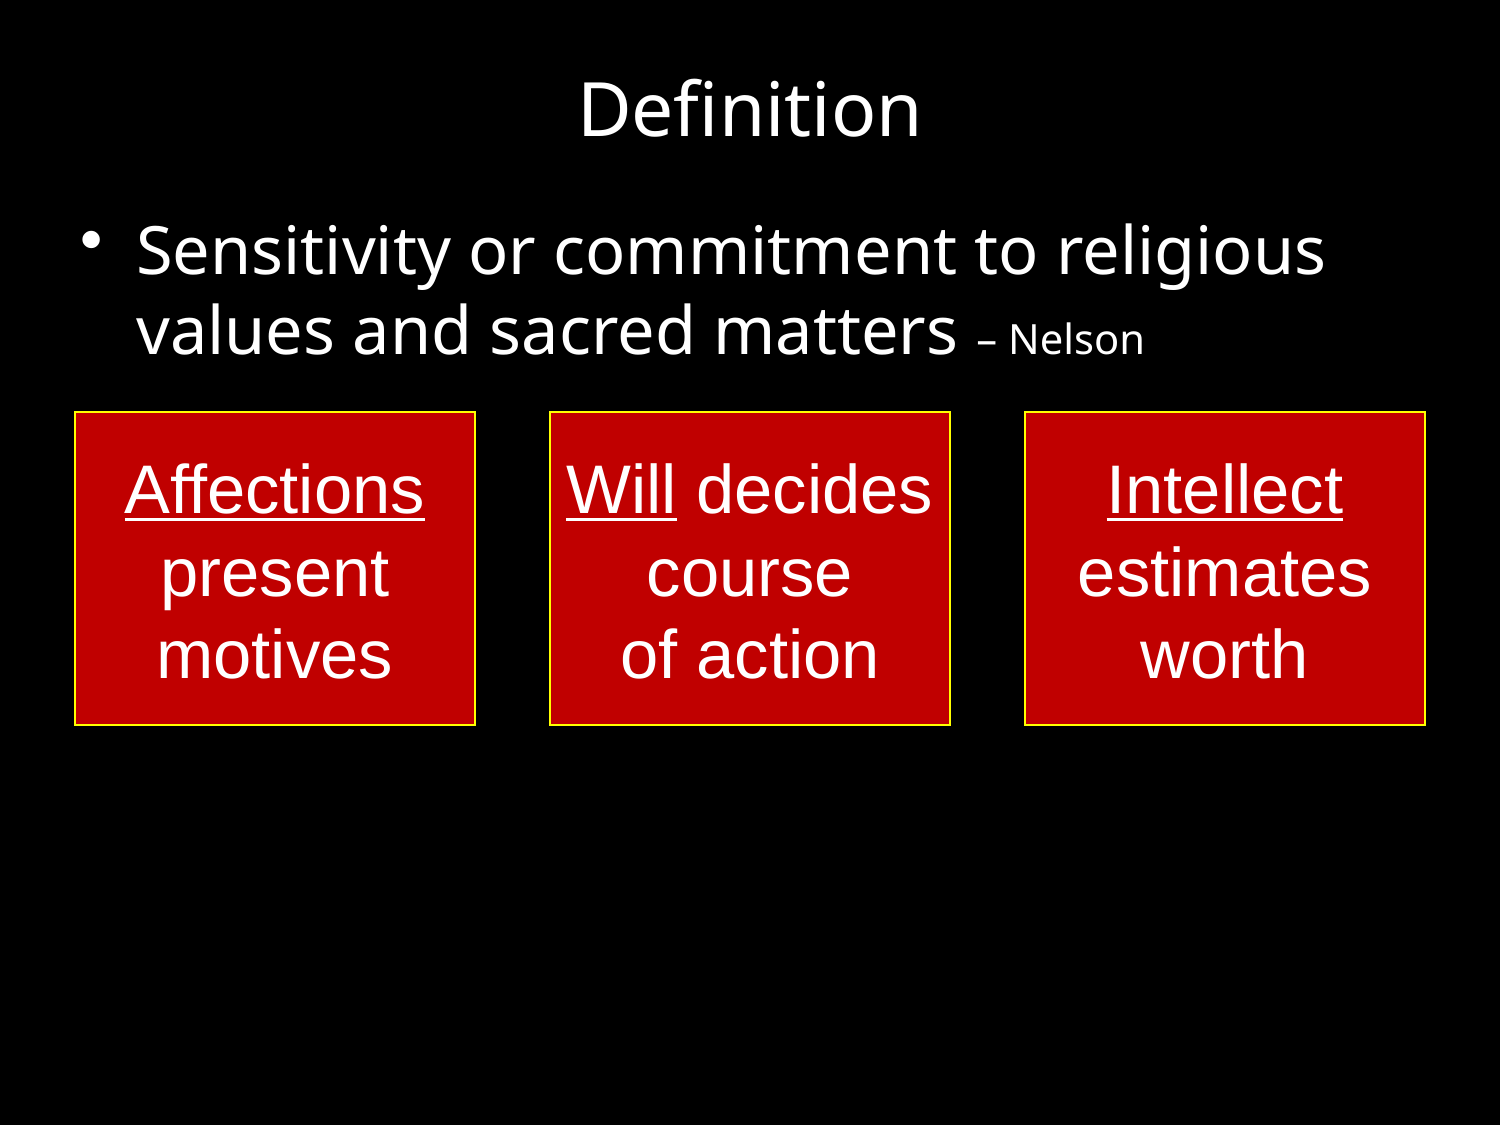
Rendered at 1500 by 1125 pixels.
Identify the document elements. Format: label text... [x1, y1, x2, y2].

title Definition [75, 12, 1425, 200]
text_box Will decides course of action [549, 411, 951, 726]
text_box Intellect estimates worth [1024, 411, 1426, 726]
text_box Affections present motives [74, 411, 476, 726]
list Sensitivity or commitment to religious values and sacred matters – Nelson [64, 200, 1440, 1025]
